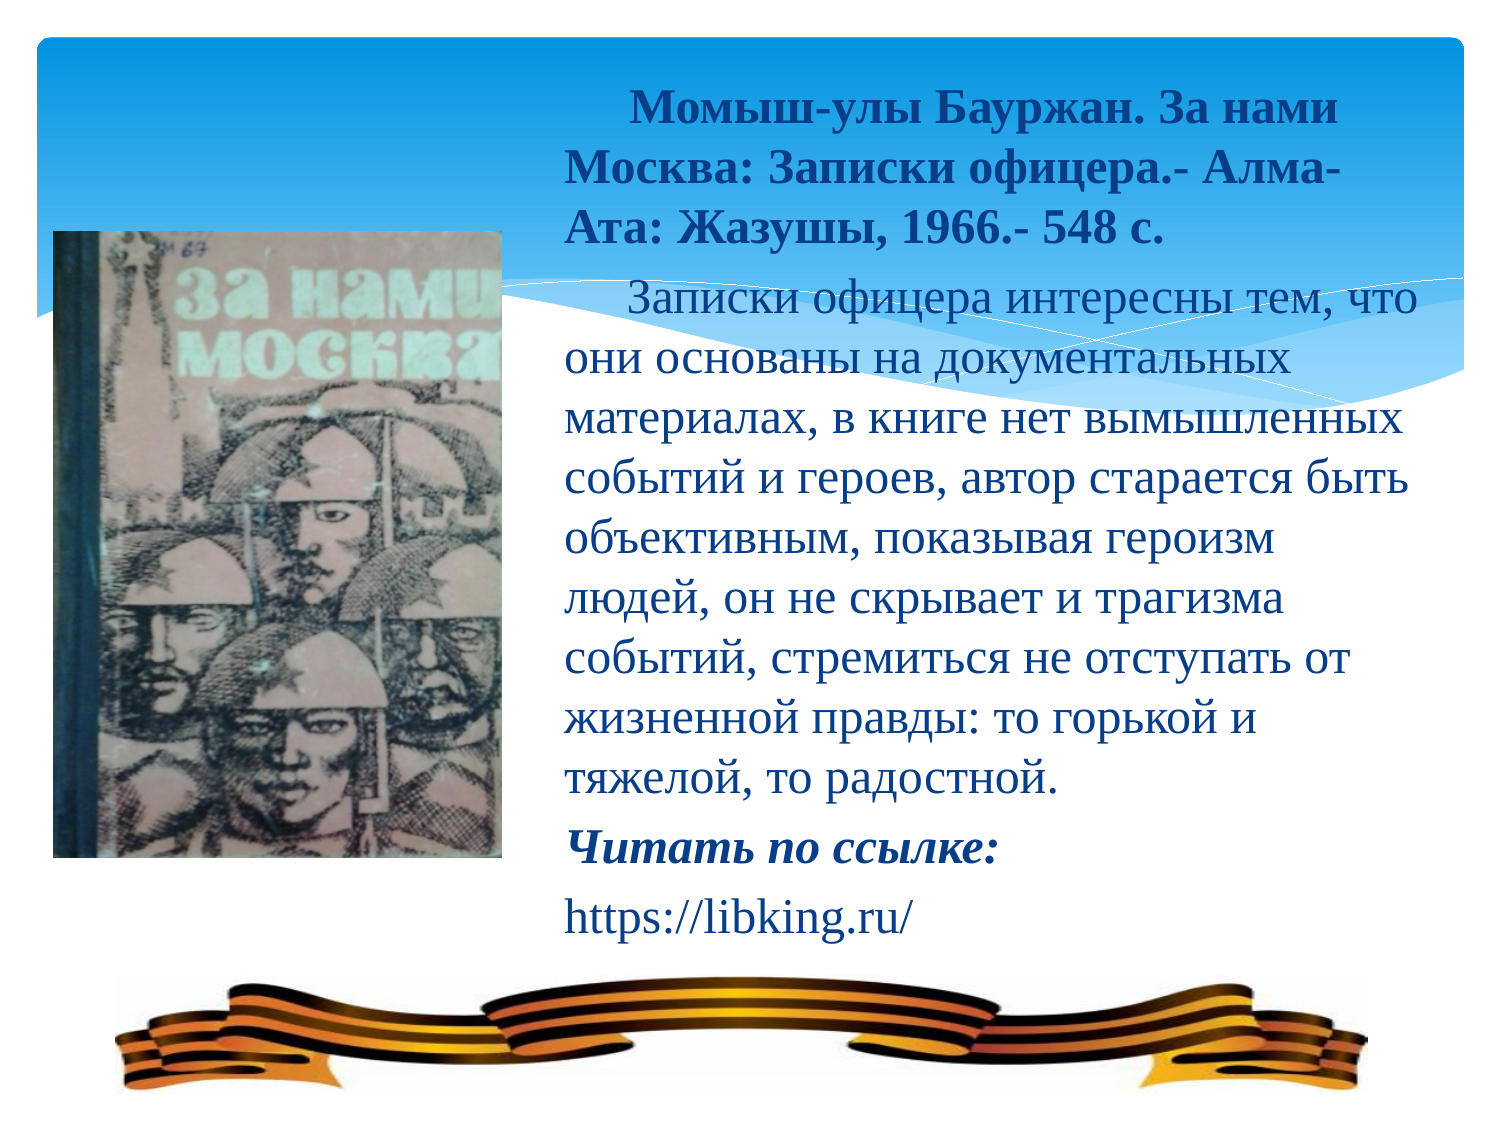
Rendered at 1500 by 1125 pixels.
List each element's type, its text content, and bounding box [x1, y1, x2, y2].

picture [115, 975, 1368, 1095]
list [52, 231, 503, 858]
list Момыш-улы Бауржан. За нами Москва: Записки офицера.- Алма-Ата: Жазушы, 1966.- 548 с. Записки офицера интересны тем, что они основаны на документальных материалах, в книге нет вымышленных событий и героев, автор старается быть объективным, показывая героизм людей, он не скрывает и трагизма событий, стремиться не отступать от жизненной правды: то горькой и тяжелой, то радостной. Читать по ссылке: https://libking.ru/ [549, 66, 1436, 965]
